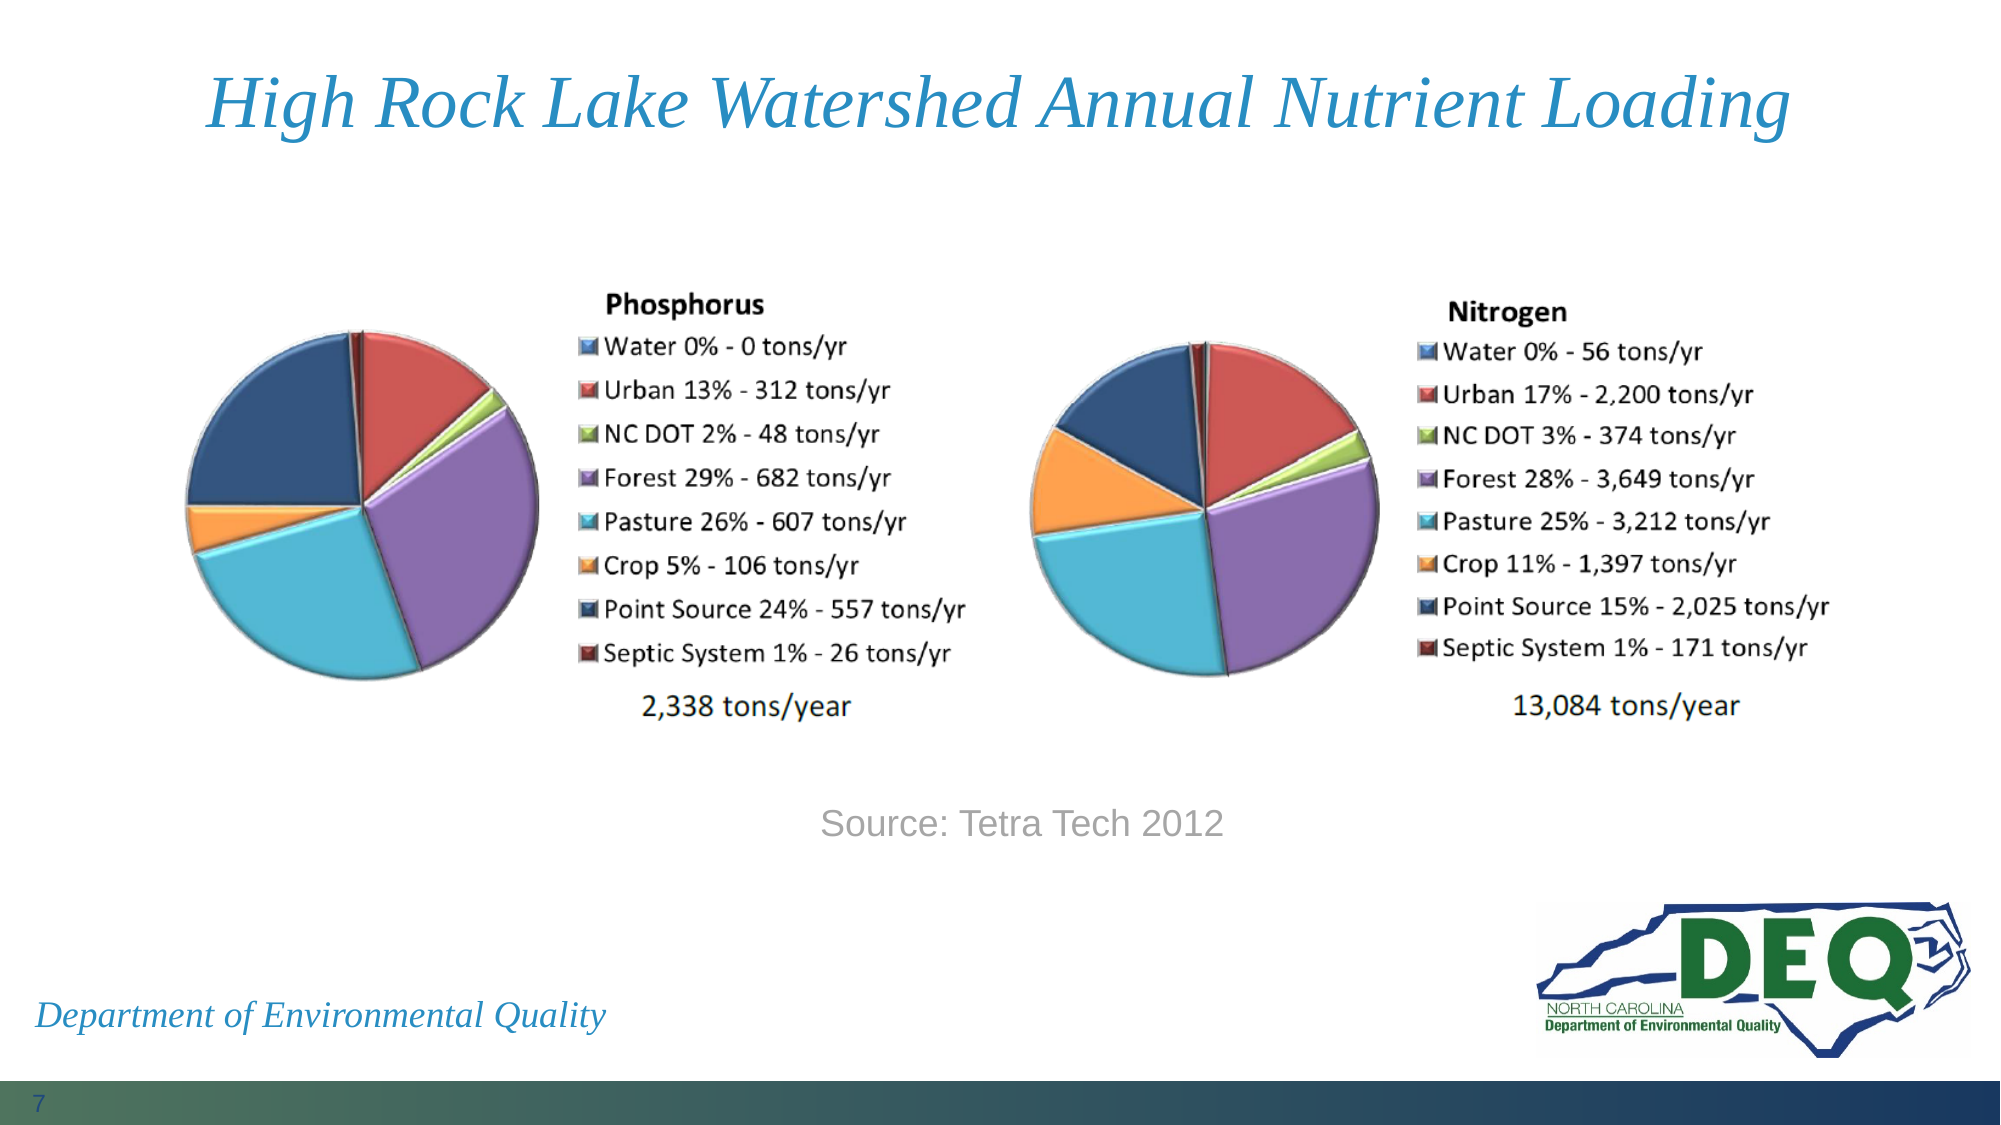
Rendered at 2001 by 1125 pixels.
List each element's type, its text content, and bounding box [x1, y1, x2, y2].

picture [137, 272, 1868, 743]
text_box Department of Environmental Quality [20, 984, 636, 1046]
slide_number 7 [17, 1091, 468, 1114]
text_box Source: Tetra Tech 2012 [805, 791, 1240, 852]
title High Rock Lake Watershed Annual Nutrient Loading [137, 16, 1863, 191]
picture [1536, 902, 1971, 1058]
